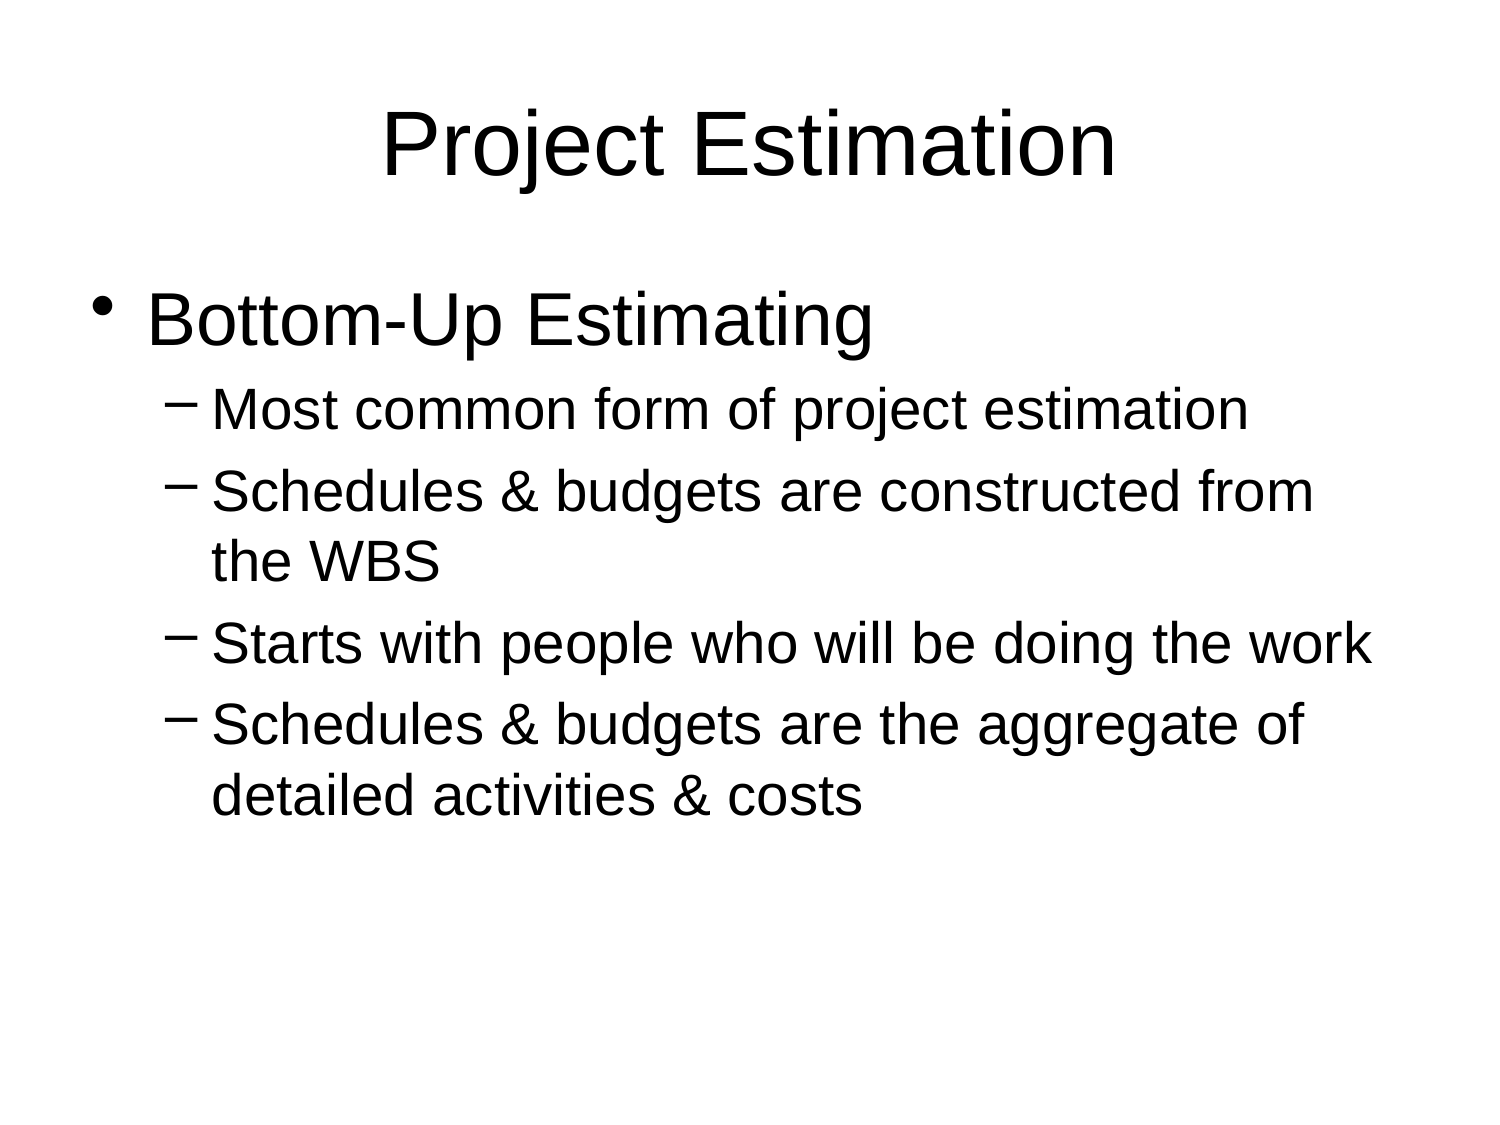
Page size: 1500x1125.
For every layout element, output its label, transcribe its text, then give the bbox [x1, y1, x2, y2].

title Project Estimation [75, 45, 1425, 233]
list Bottom-Up Estimating Most common form of project estimation Schedules & budgets are constructed from the WBS Starts with people who will be doing the work Schedules & budgets are the aggregate of detailed activities & costs [75, 262, 1425, 1050]
